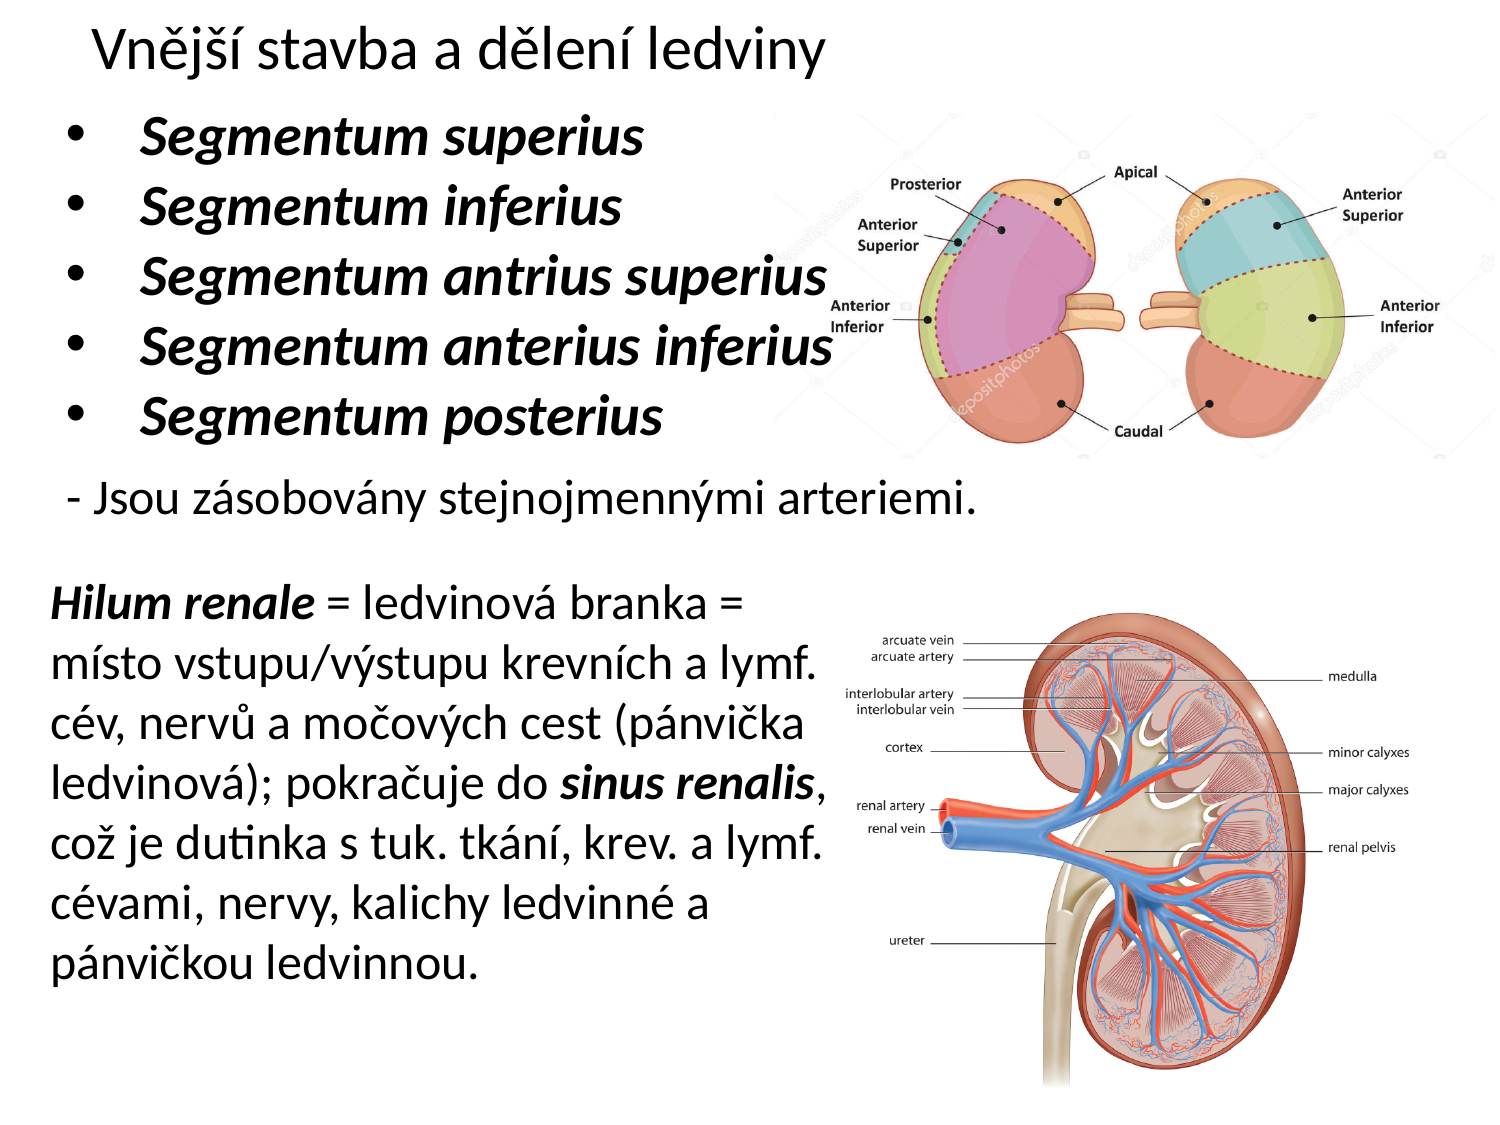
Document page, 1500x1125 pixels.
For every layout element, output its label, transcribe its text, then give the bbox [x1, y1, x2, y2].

picture [773, 113, 1496, 459]
text_box Segmentum superius Segmentum inferius Segmentum antrius superius Segmentum anterius inferius Segmentum posterius [50, 90, 857, 455]
picture [821, 590, 1439, 1107]
text_box - Jsou zásobovány stejnojmennými arteriemi. [52, 457, 994, 532]
text_box Hilum renale = ledvinová branka = místo vstupu/výstupu krevních a lymf. cév, nervů a močových cest (pánvička ledvinová); pokračuje do sinus renalis, což je dutinka s tuk. tkání, krev. a lymf. cévami, nervy, kalichy ledvinné a pánvičkou ledvinnou. [35, 562, 877, 998]
title Vnější stavba a dělení ledviny [76, 0, 1427, 90]
